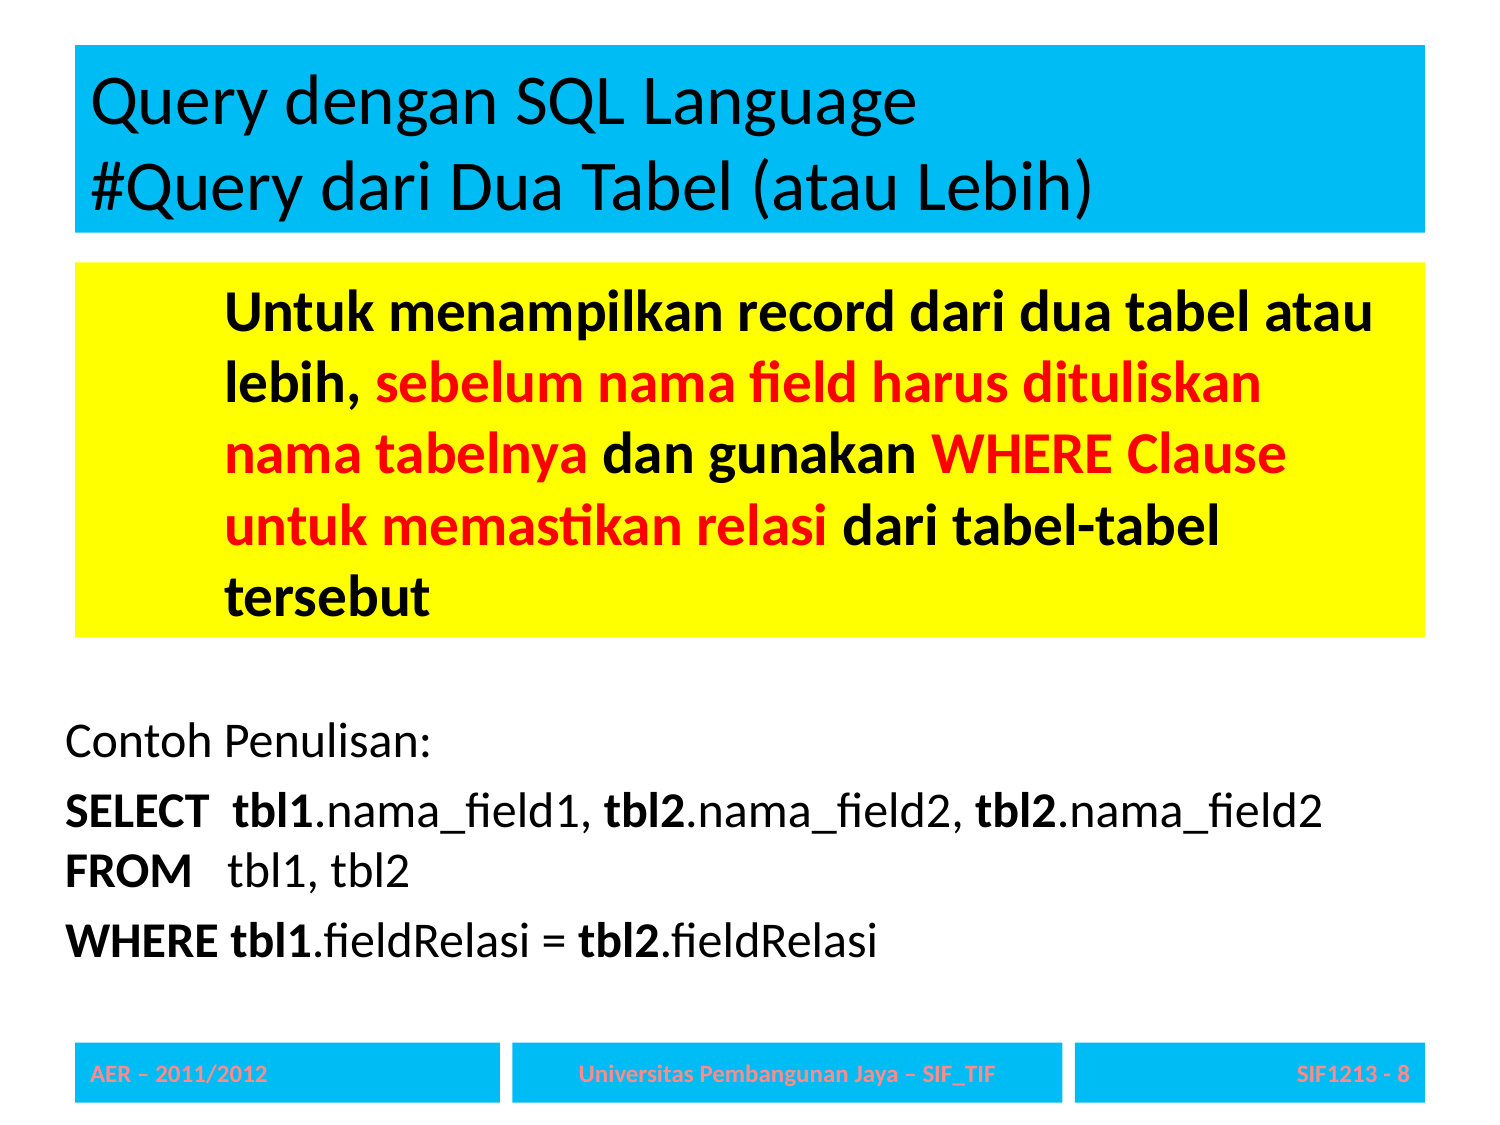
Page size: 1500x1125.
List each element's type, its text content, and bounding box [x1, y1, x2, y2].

slide_number SIF1213 - 8 [1074, 1042, 1425, 1103]
footer Universitas Pembangunan Jaya – SIF_TIF [512, 1042, 1063, 1103]
slide_number AER – 2011/2012 [75, 1042, 500, 1103]
title Query dengan SQL Language #Query dari Dua Tabel (atau Lebih) [75, 45, 1425, 233]
text_box Contoh Penulisan: SELECT tbl1.nama_field1, tbl2.nama_field2, tbl2.nama_field2 FROM tbl1, tbl2 WHERE tbl1.fieldRelasi = tbl2.fieldRelasi [50, 699, 1450, 1013]
list Untuk menampilkan record dari dua tabel atau lebih, sebelum nama field harus dituliskan nama tabelnya dan gunakan WHERE Clause untuk memastikan relasi dari tabel-tabel tersebut [75, 262, 1425, 638]
